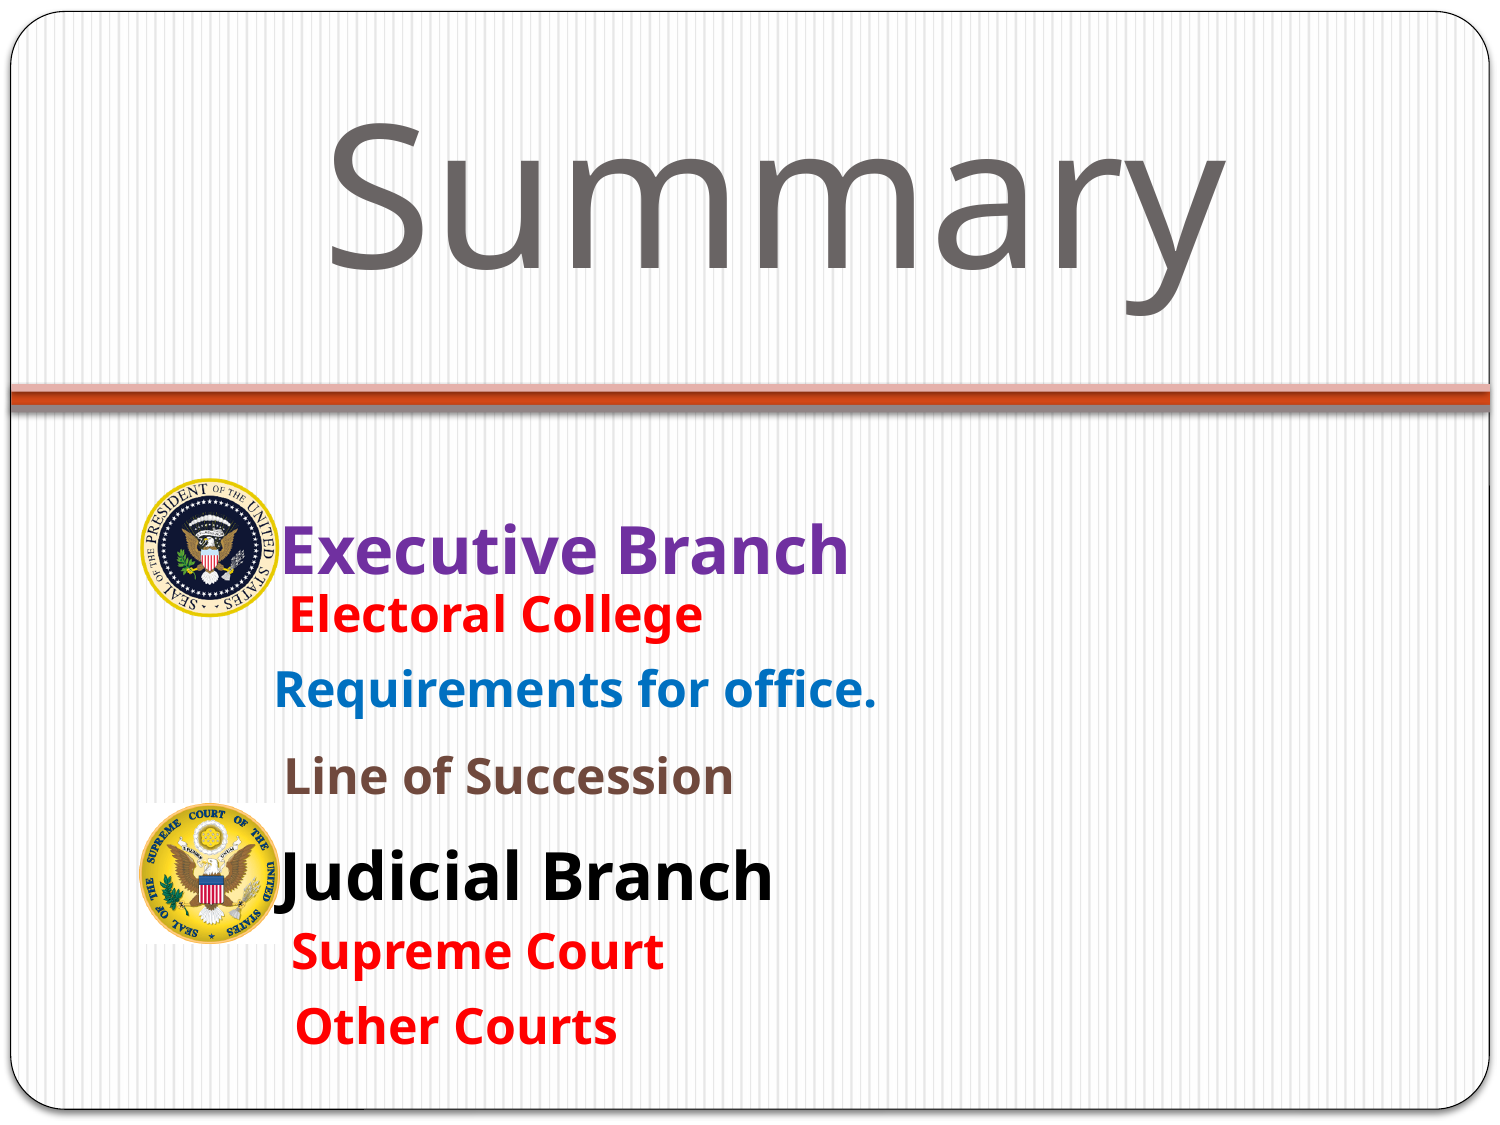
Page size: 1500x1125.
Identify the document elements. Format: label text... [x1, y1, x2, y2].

picture [139, 477, 280, 618]
picture [139, 803, 280, 944]
title Summary [137, 99, 1413, 324]
text_box Requirements for office. [258, 649, 894, 725]
text_box Supreme Court [276, 912, 681, 988]
text_box Electoral College [274, 574, 720, 649]
text_box Line of Succession [268, 737, 750, 813]
text_box Other Courts [279, 987, 634, 1063]
list Executive Branch Judicial Branch [125, 500, 1400, 970]
